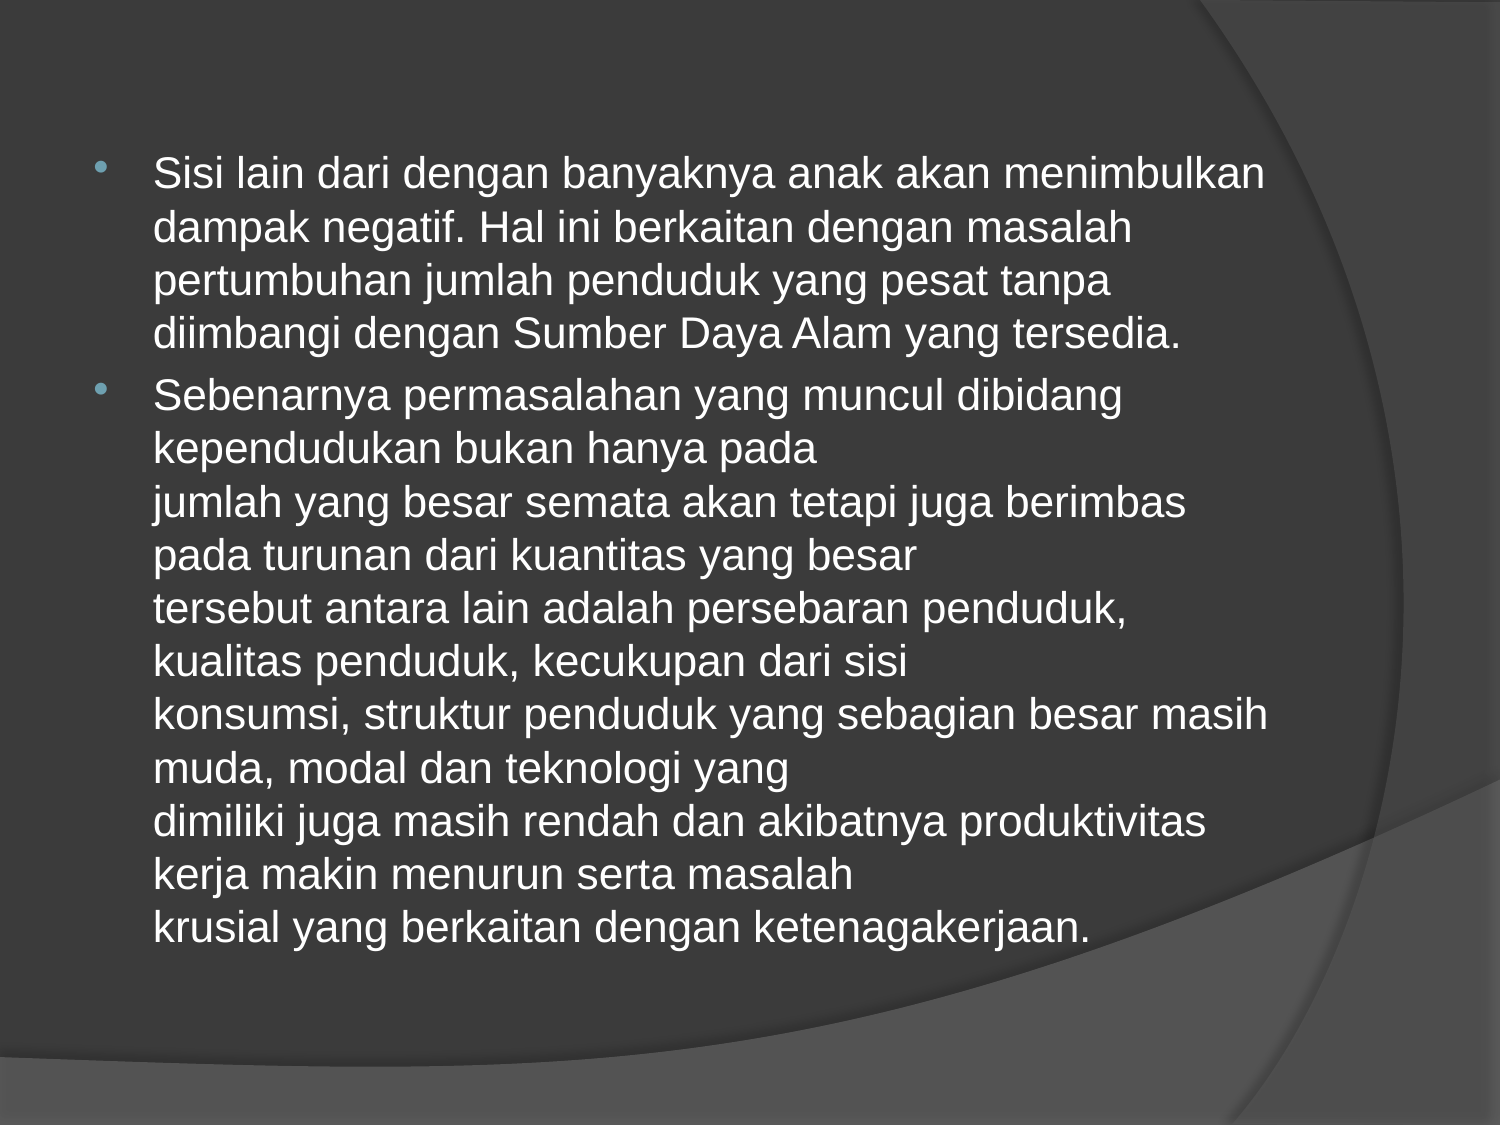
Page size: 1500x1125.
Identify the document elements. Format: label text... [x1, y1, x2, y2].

list Sisi lain dari dengan banyaknya anak akan menimbulkan dampak negatif. Hal ini berkaitan dengan masalah pertumbuhan jumlah penduduk yang pesat tanpa diimbangi dengan Sumber Daya Alam yang tersedia. Sebenarnya permasalahan yang muncul dibidang kependudukan bukan hanya pada jumlah yang besar semata akan tetapi juga berimbas pada turunan dari kuantitas yang besar tersebut antara lain adalah persebaran penduduk, kualitas penduduk, kecukupan dari sisi konsumsi, struktur penduduk yang sebagian besar masih muda, modal dan teknologi yang dimiliki juga masih rendah dan akibatnya produktivitas kerja makin menurun serta masalah krusial yang berkaitan dengan ketenagakerjaan. [75, 137, 1300, 1005]
